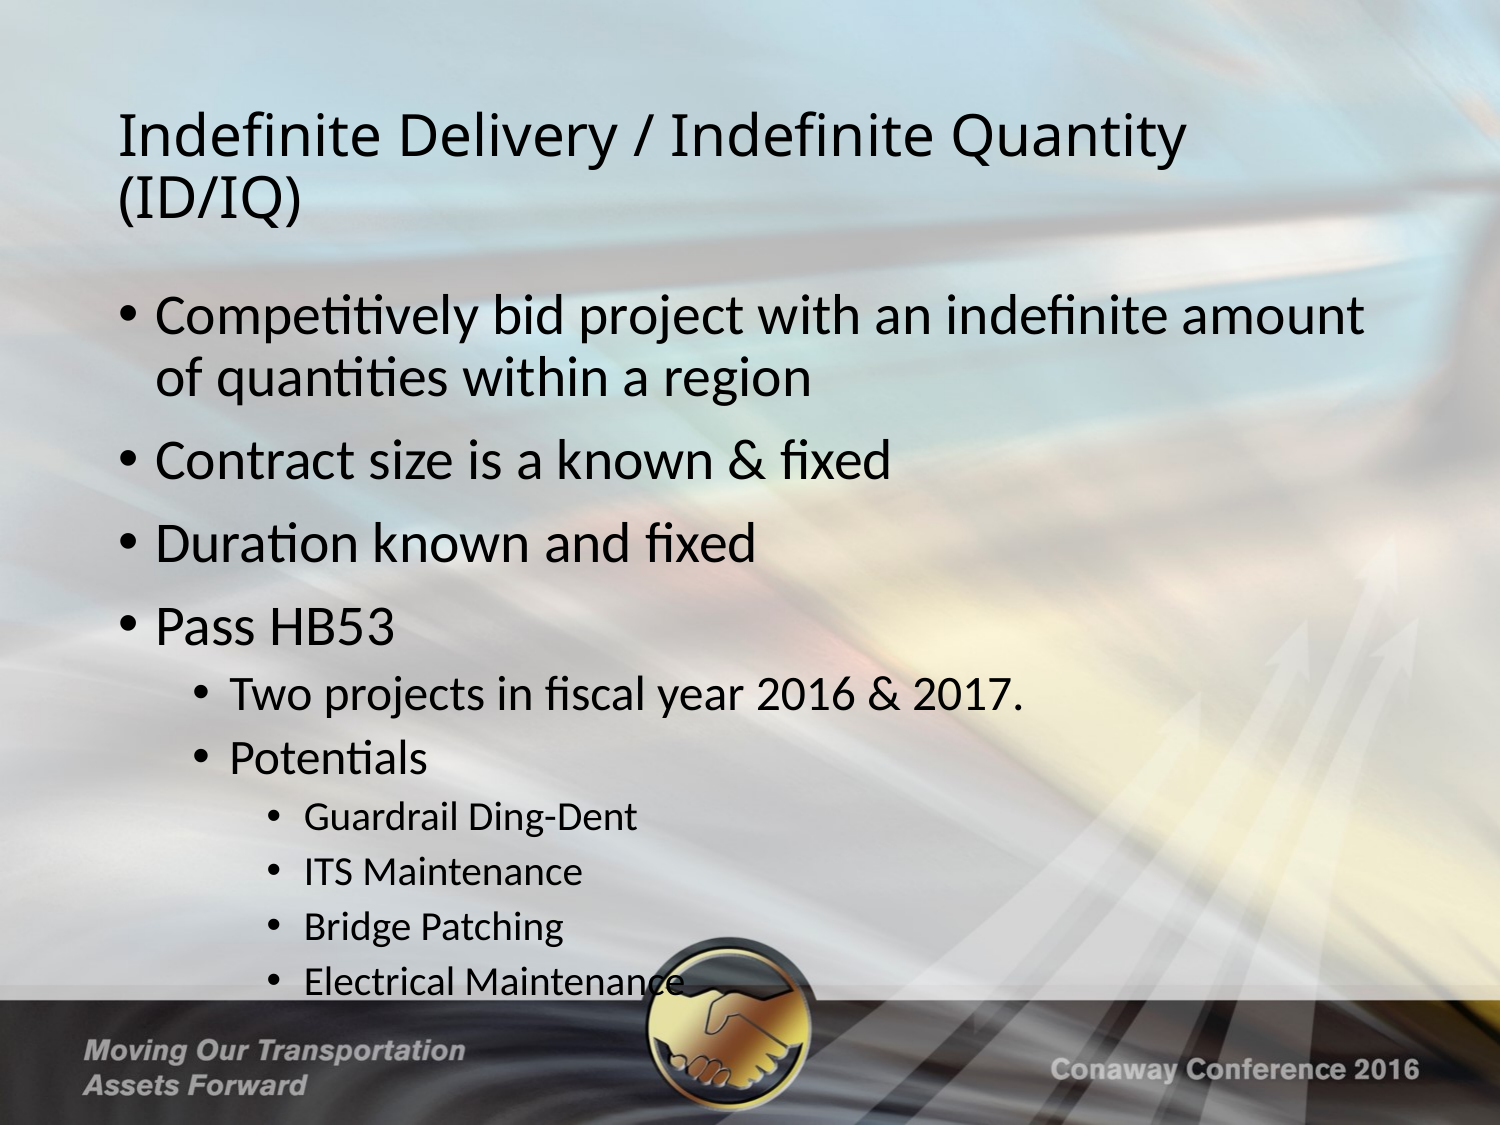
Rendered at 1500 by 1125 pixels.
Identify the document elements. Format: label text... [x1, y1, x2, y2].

title Indefinite Delivery / Indefinite Quantity (ID/IQ) [103, 59, 1397, 277]
list Competitively bid project with an indefinite amount of quantities within a region Contract size is a known & fixed Duration known and fixed Pass HB53 Two projects in fiscal year 2016 & 2017. Potentials Guardrail Ding-Dent ITS Maintenance Bridge Patching Electrical Maintenance [103, 277, 1397, 1014]
picture [0, 0, 1500, 1125]
